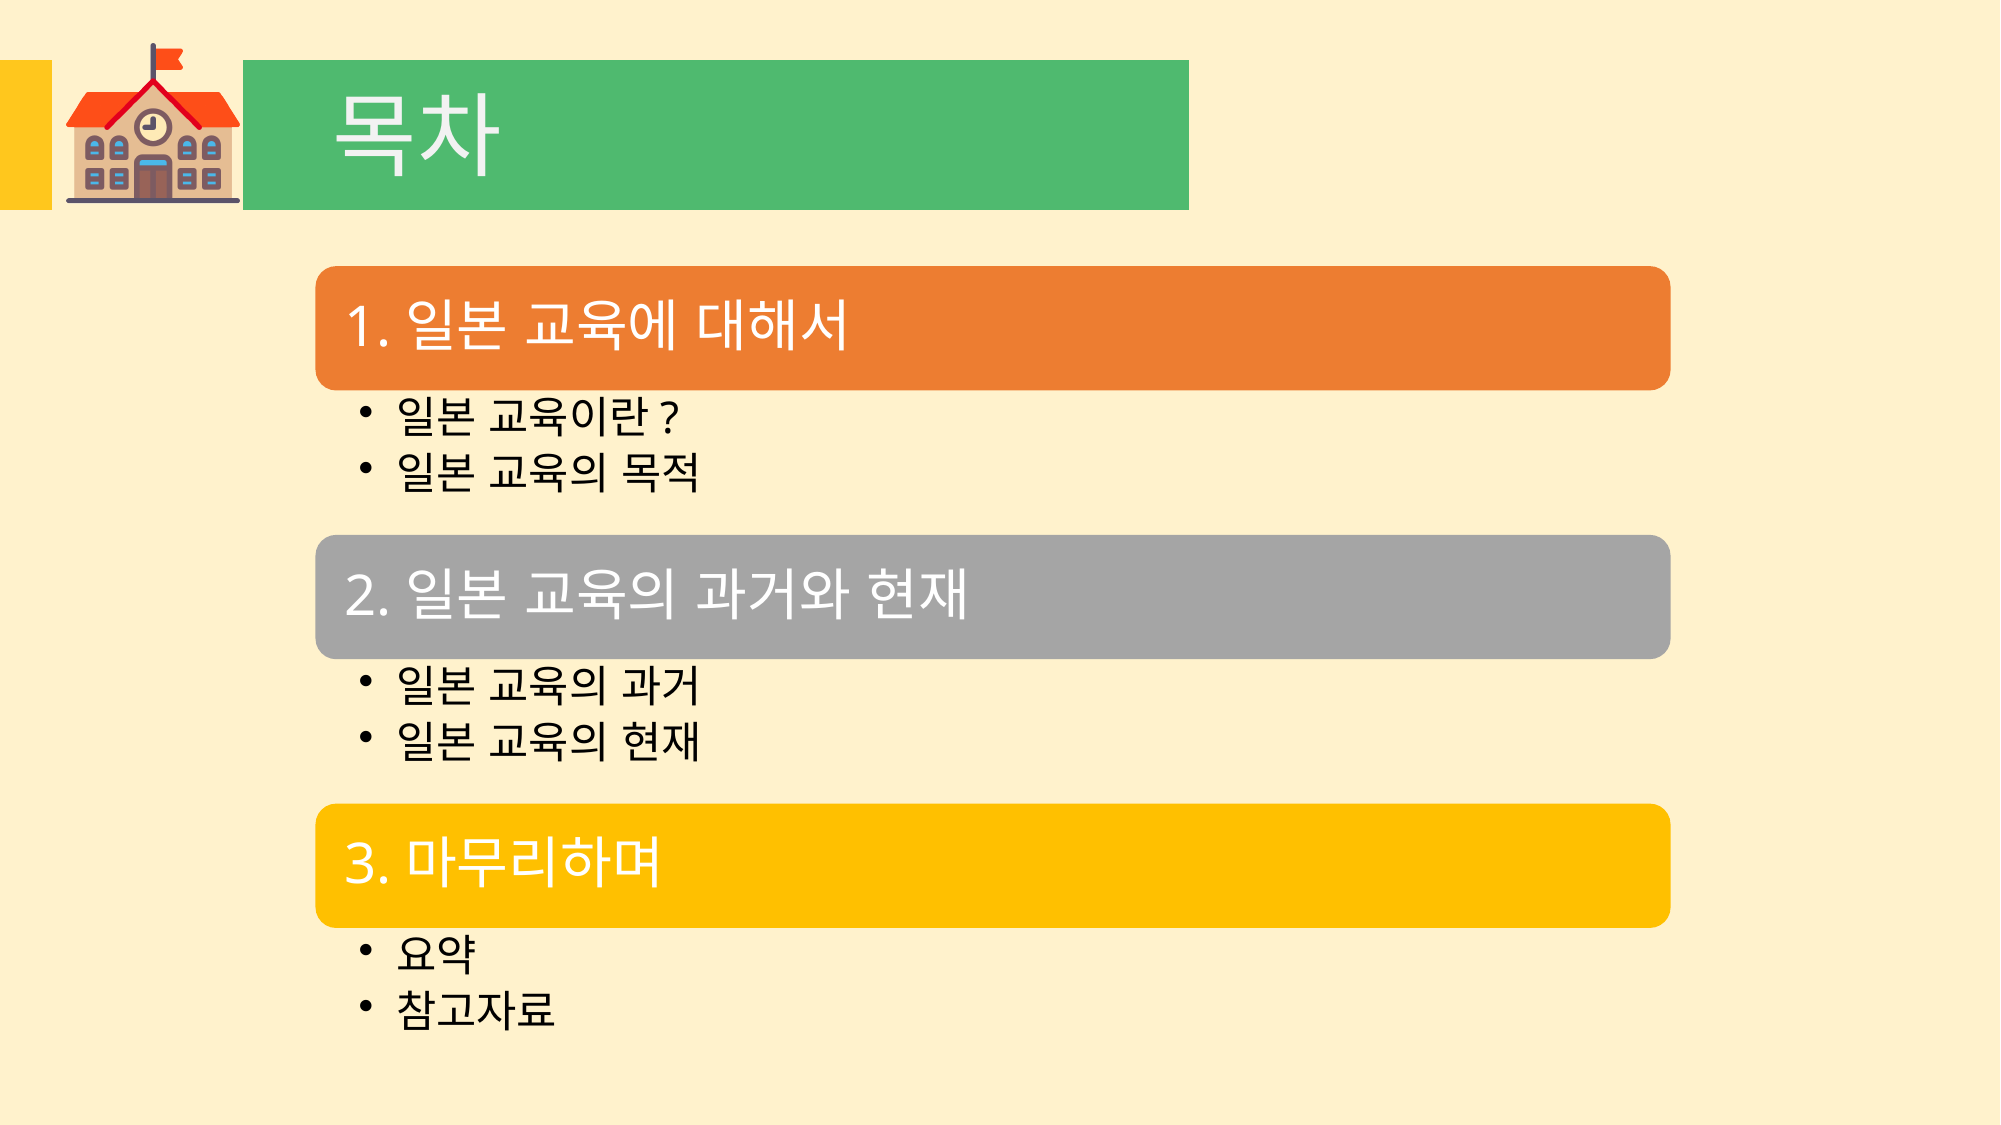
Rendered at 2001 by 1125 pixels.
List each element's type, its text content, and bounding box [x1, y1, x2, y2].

text_box 목차 [318, 70, 517, 196]
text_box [315, 254, 1671, 1125]
text_box [242, 59, 1190, 211]
picture [66, 36, 240, 210]
text_box [0, 59, 53, 211]
